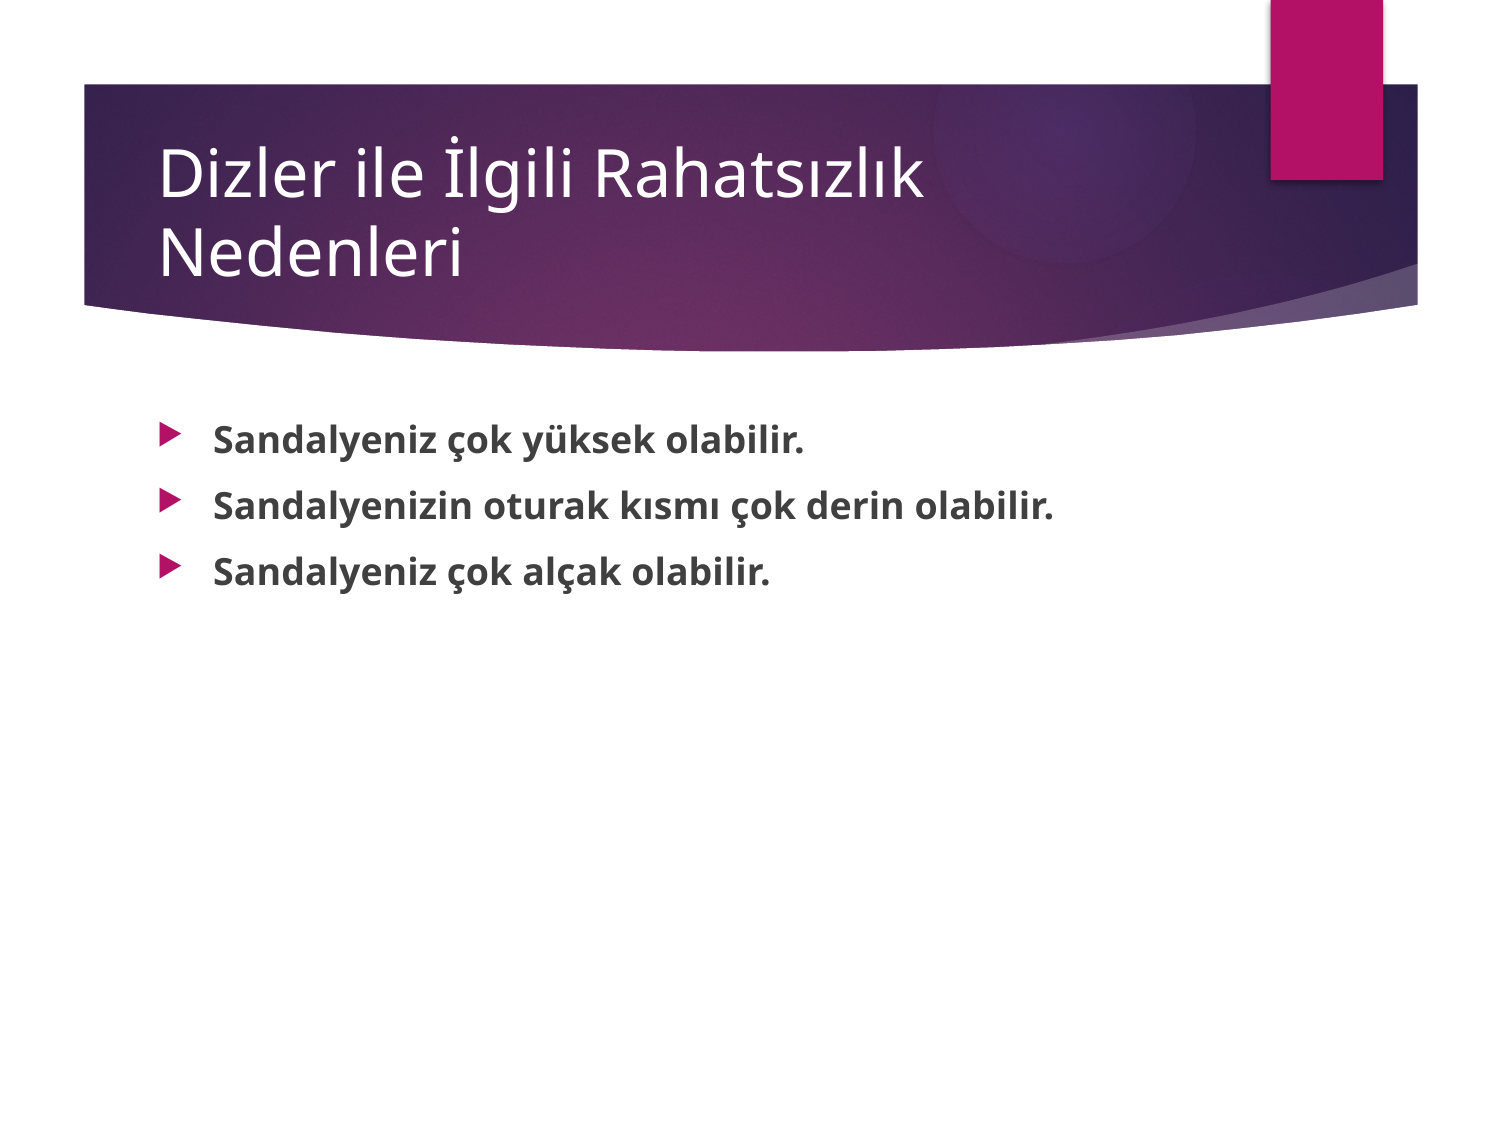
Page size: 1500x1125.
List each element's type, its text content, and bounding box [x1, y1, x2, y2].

list Sandalyeniz çok yüksek olabilir. Sandalyenizin oturak kısmı çok derin olabilir. Sandalyeniz çok alçak olabilir. [141, 408, 1183, 988]
title Dizler ile İlgili Rahatsızlık Nedenleri [142, 152, 1183, 269]
